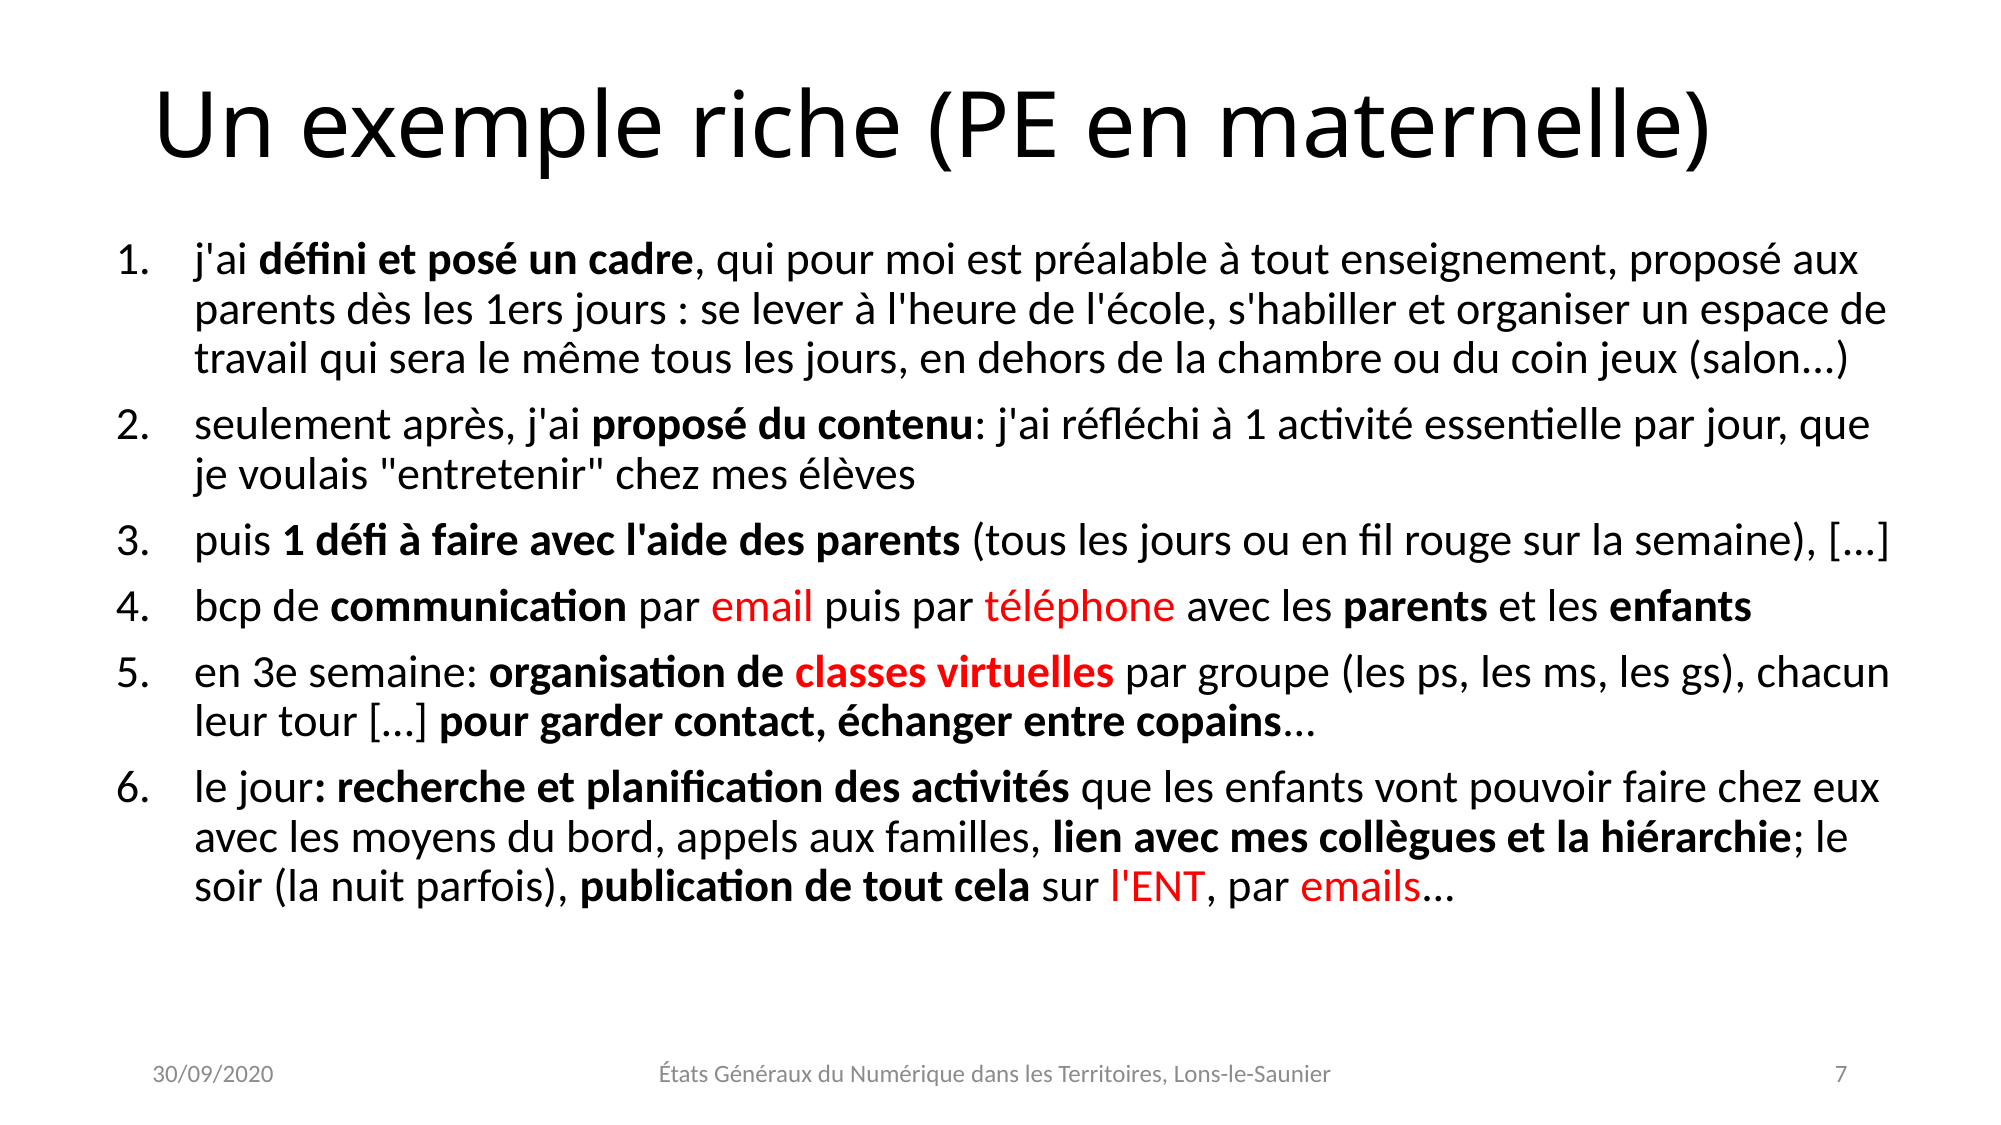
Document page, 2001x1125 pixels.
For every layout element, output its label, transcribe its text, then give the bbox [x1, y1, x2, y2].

list j'ai défini et posé un cadre, qui pour moi est préalable à tout enseignement, proposé aux parents dès les 1ers jours : se lever à l'heure de l'école, s'habiller et organiser un espace de travail qui sera le même tous les jours, en dehors de la chambre ou du coin jeux (salon...) seulement après, j'ai proposé du contenu: j'ai réfléchi à 1 activité essentielle par jour, que je voulais "entretenir" chez mes élèves puis 1 défi à faire avec l'aide des parents (tous les jours ou en fil rouge sur la semaine), [...] bcp de communication par email puis par téléphone avec les parents et les enfants en 3e semaine: organisation de classes virtuelles par groupe (les ps, les ms, les gs), chacun leur tour […] pour garder contact, échanger entre copains... le jour: recherche et planification des activités que les enfants vont pouvoir faire chez eux avec les moyens du bord, appels aux familles, lien avec mes collègues et la hiérarchie; le soir (la nuit parfois), publication de tout cela sur l'ENT, par emails... [100, 227, 1917, 1014]
title Un exemple riche (PE en maternelle) [137, 59, 1863, 197]
footer États Généraux du Numérique dans les Territoires, Lons-le-Saunier [624, 1042, 1368, 1103]
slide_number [137, 1042, 588, 1103]
slide_number 7 [1412, 1042, 1863, 1103]
